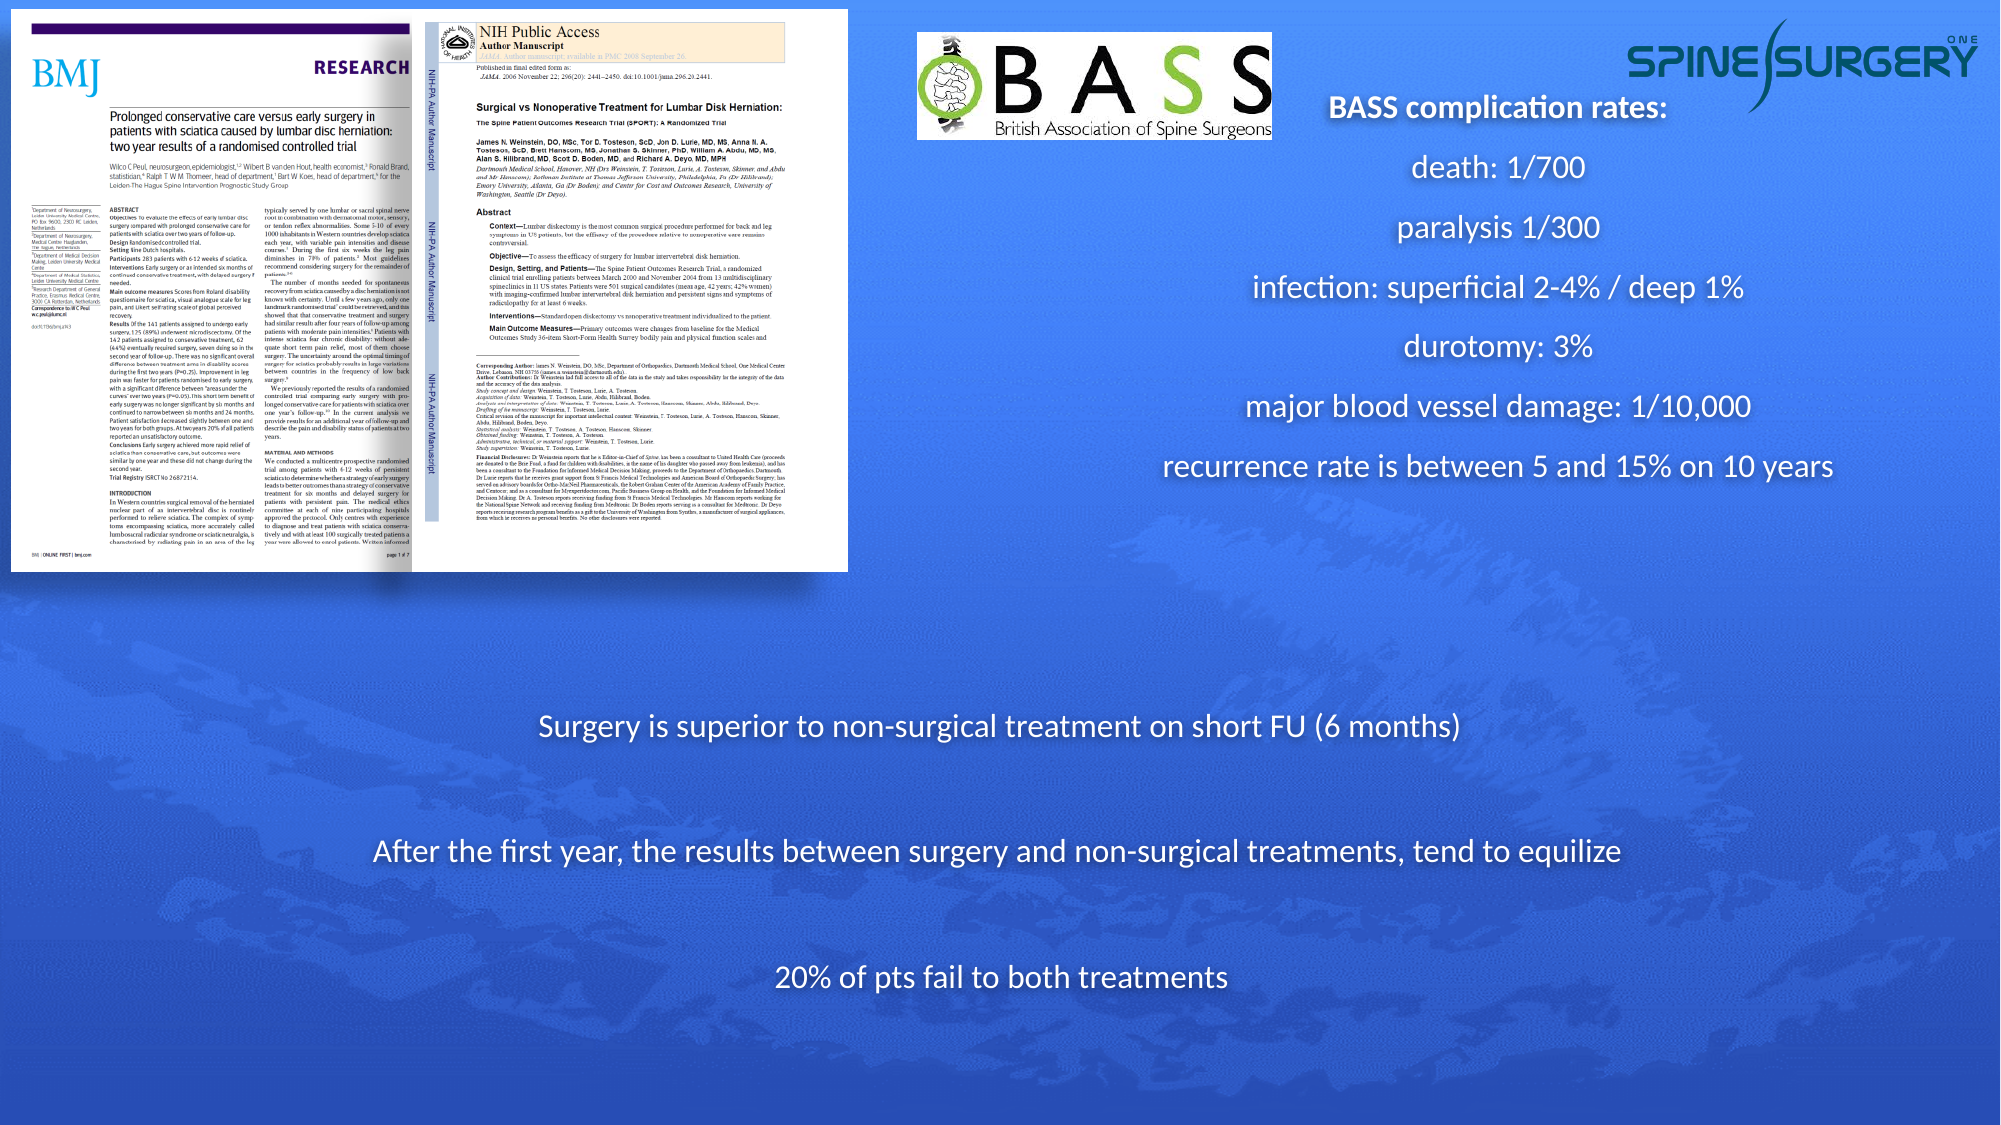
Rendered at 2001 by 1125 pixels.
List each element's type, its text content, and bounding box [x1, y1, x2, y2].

text_box BASS complication rates: death: 1/700 paralysis 1/300 infection: superficial 2-4% / deep 1% durotomy: 3% major blood vessel damage: 1/10,000 recurrence rate is between 5 and 15% on 10 years [1147, 57, 1850, 492]
text_box Surgery is superior to non-surgical treatment on short FU (6 months) [430, 696, 1570, 752]
text_box 20% of pts fail to both treatments [759, 947, 1244, 1003]
picture [0, 0, 2001, 1125]
text_box After the first year, the results between surgery and non-surgical treatments, tend to equilize [326, 822, 1671, 877]
